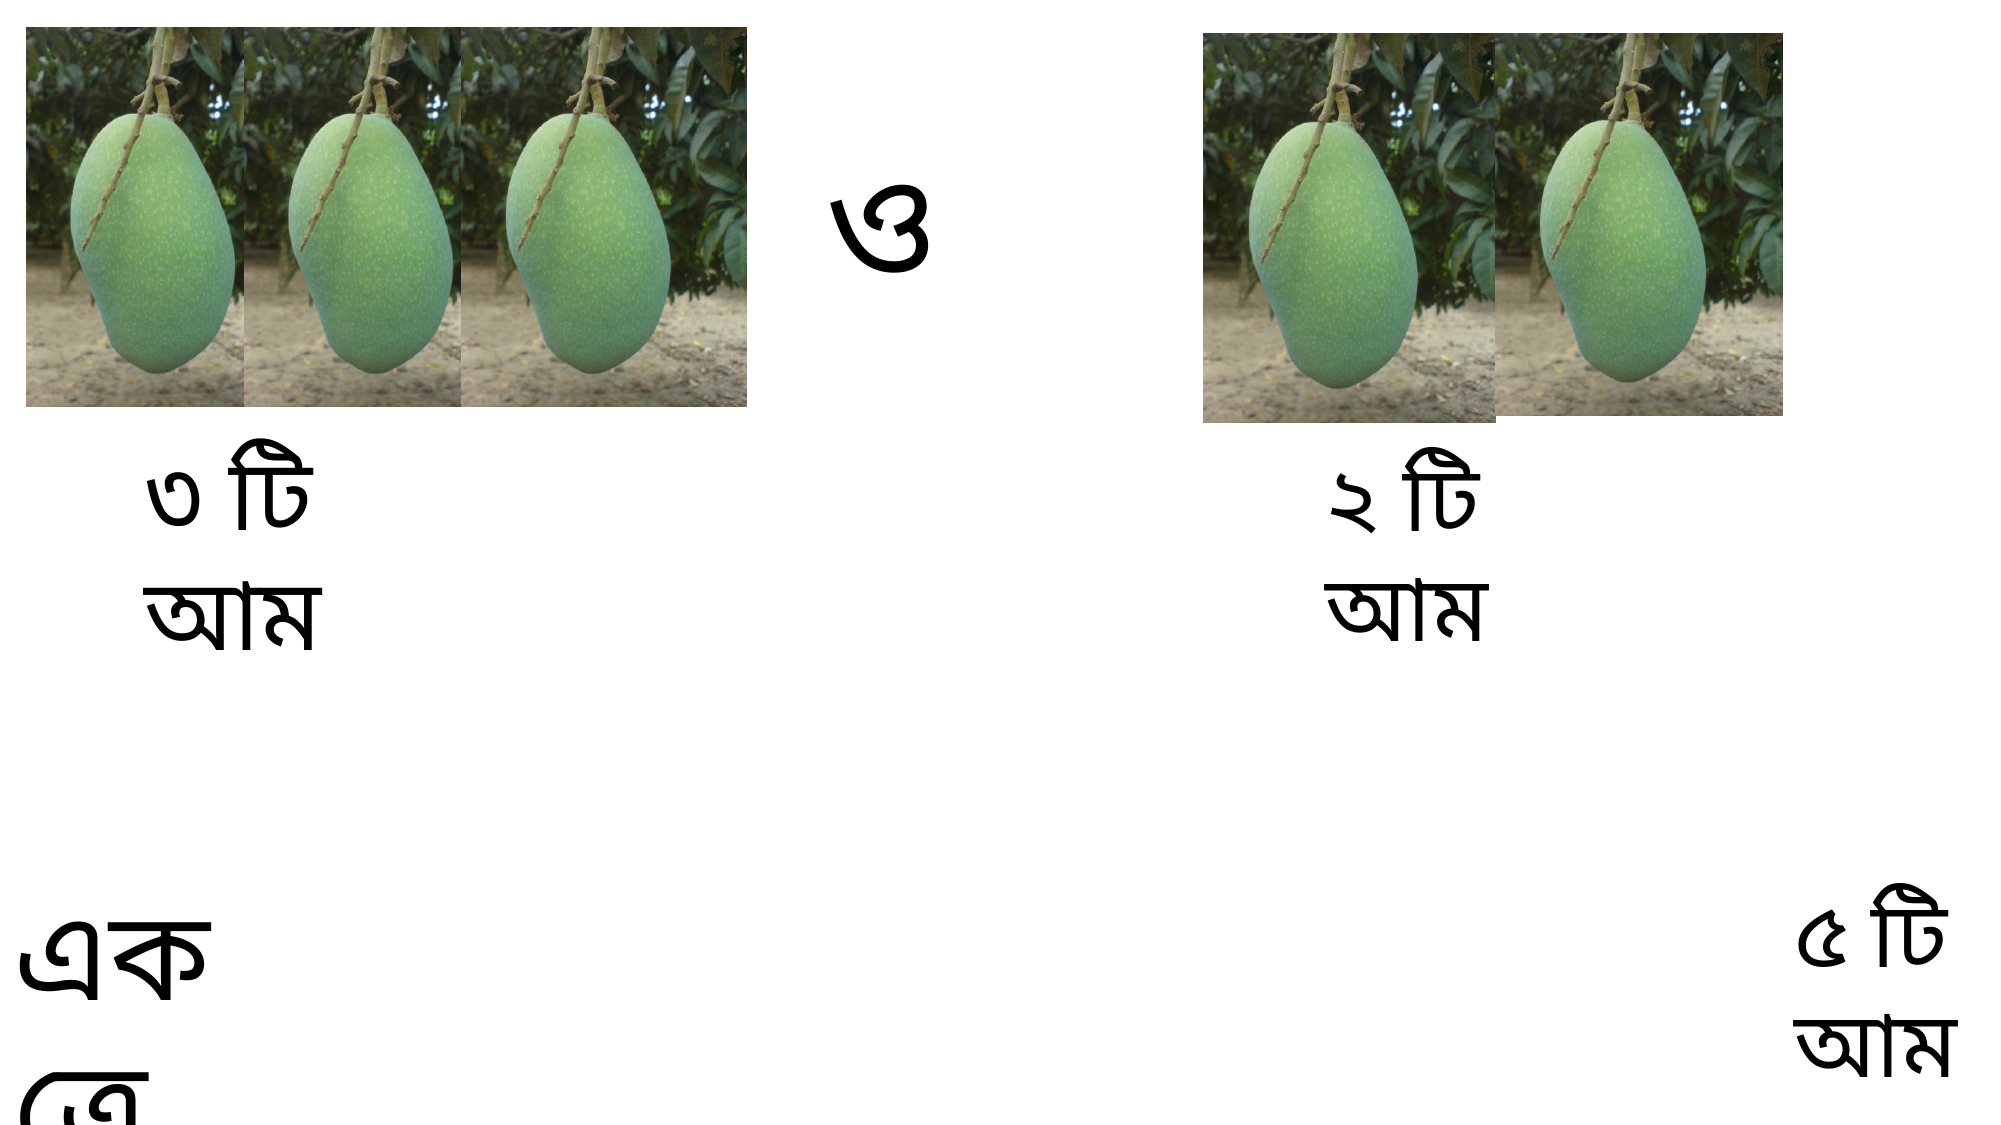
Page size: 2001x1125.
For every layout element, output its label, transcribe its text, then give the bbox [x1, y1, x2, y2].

text_box ৩ টি আম [129, 422, 529, 723]
text_box ২ টি আম [1310, 432, 1681, 713]
text_box ৫ টি আম [1779, 868, 1981, 1125]
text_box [1203, 33, 1783, 423]
text_box ও [811, 122, 1005, 363]
text_box একত্রে [0, 868, 280, 1125]
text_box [26, 27, 747, 407]
